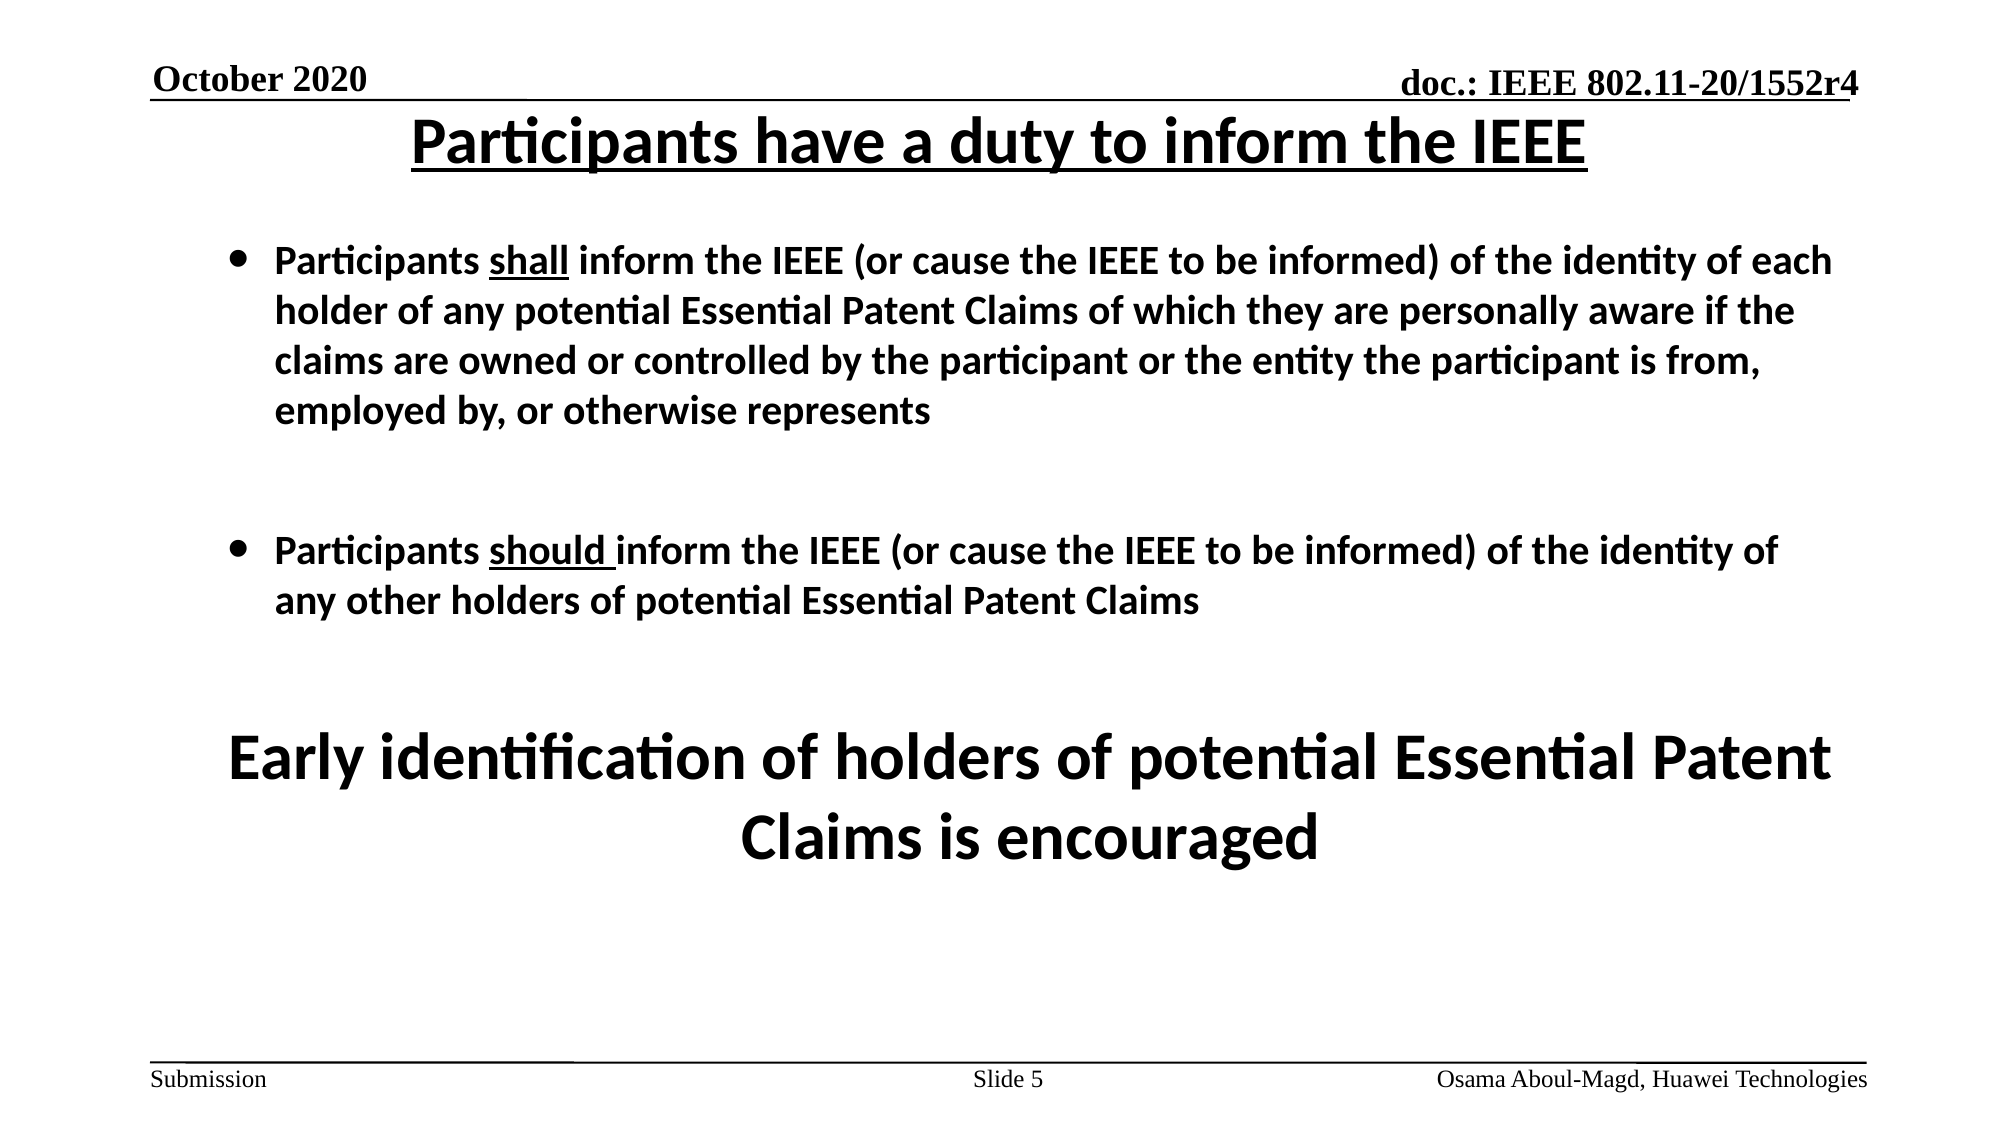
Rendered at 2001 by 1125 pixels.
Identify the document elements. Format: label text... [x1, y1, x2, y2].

slide_number Slide 5 [950, 1061, 1067, 1123]
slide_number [152, 54, 563, 100]
title Participants have a duty to inform the IEEE [362, 112, 1638, 163]
footer Osama Aboul-Magd, Huawei Technologies [1171, 1061, 1869, 1093]
list Participants shall inform the IEEE (or cause the IEEE to be informed) of the identity of each holder of any potential Essential Patent Claims of which they are personally aware if the claims are owned or controlled by the participant or the entity the participant is from, employed by, or otherwise represents Participants should inform the IEEE (or cause the IEEE to be informed) of the identity of any other holders of potential Essential Patent Claims Early identification of holders of potential Essential Patent Claims is encouraged [137, 224, 1851, 901]
